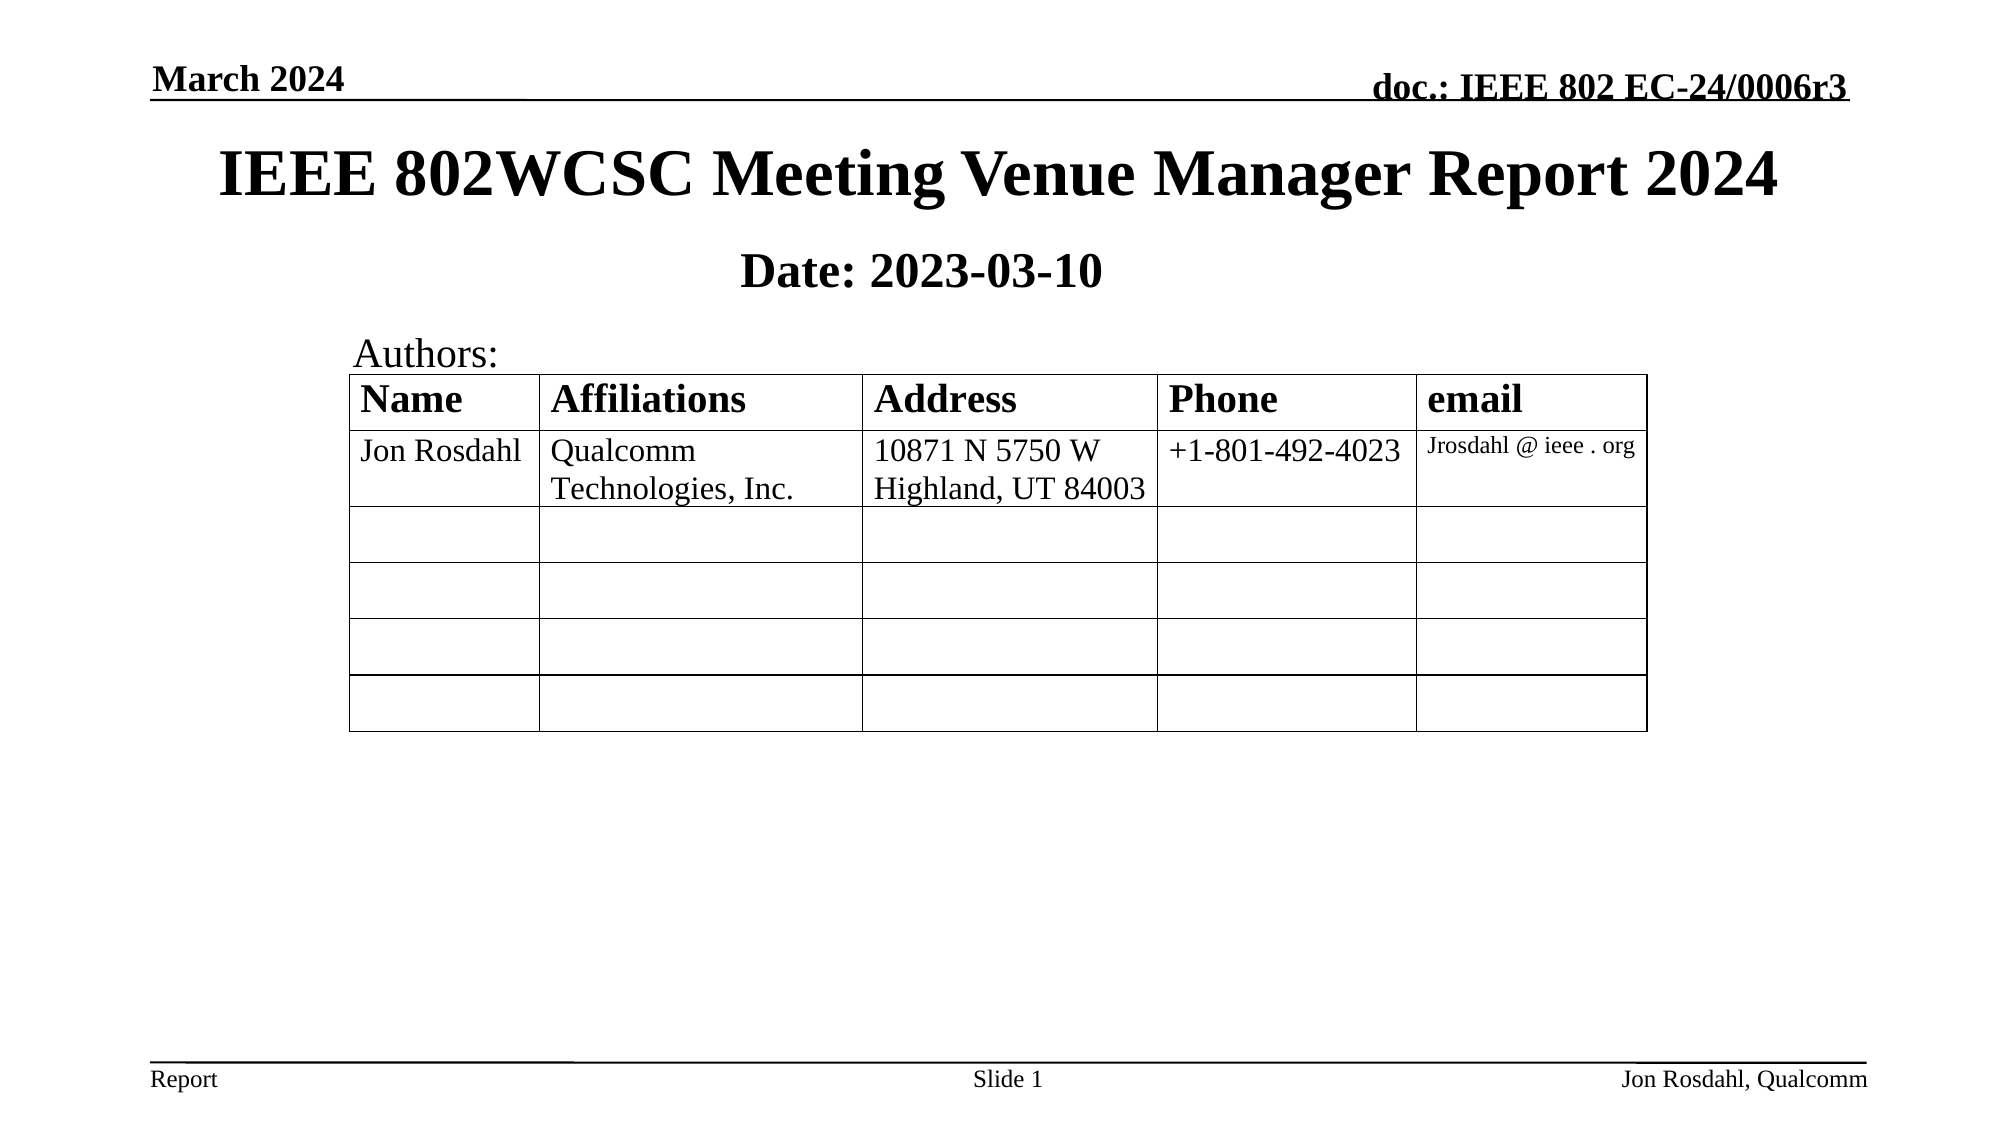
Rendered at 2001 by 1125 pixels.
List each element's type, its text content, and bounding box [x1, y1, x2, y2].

list Date: 2023-03-10 [725, 229, 1176, 308]
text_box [333, 373, 1667, 783]
title IEEE 802WCSC Meeting Venue Manager Report 2024 [149, 112, 1850, 226]
text_box Authors: [337, 318, 575, 372]
footer Jon Rosdahl, Qualcomm [1171, 1061, 1869, 1093]
slide_number Slide 1 [950, 1061, 1067, 1123]
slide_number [152, 54, 563, 100]
